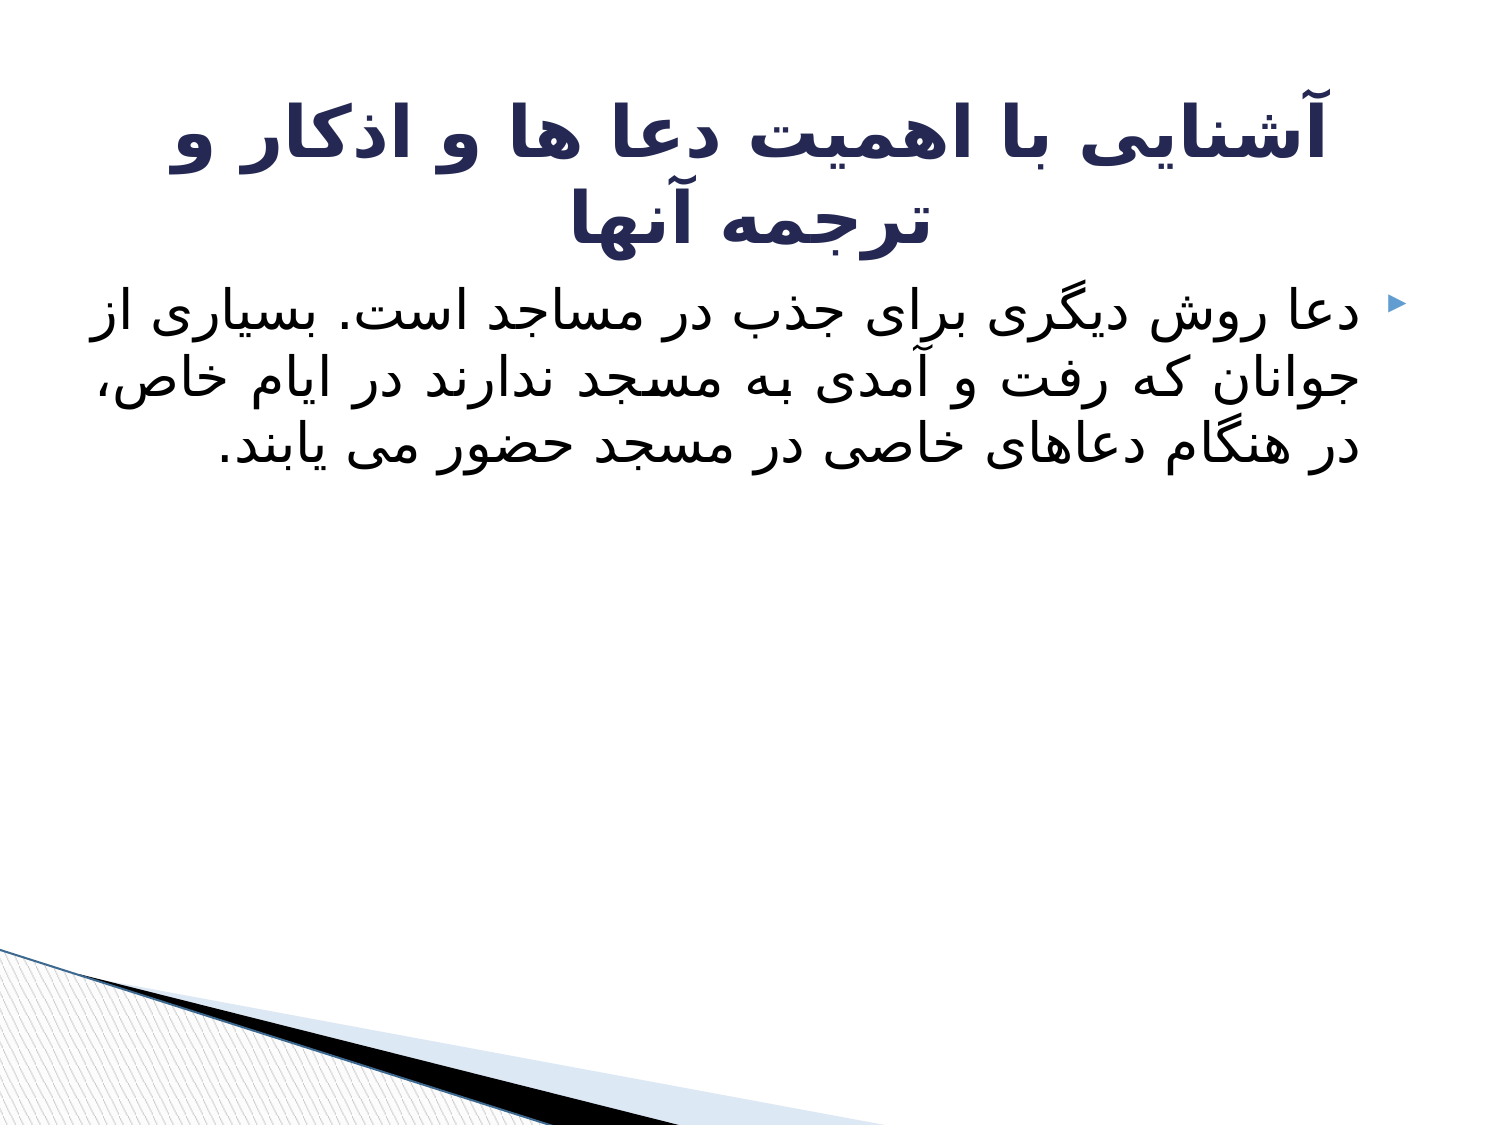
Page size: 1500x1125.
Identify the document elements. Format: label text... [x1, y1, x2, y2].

title آشنایی با اهمیت دعا ها و اذکار و ترجمه آنها [76, 78, 1427, 266]
list دعا روش دیگری برای جذب در مساجد است. بسیاری از جوانان که رفت و آمدی به مسجد ندارند در ایام خاص، در هنگام دعاهای خاصی در مسجد حضور می یابند. [76, 267, 1427, 540]
